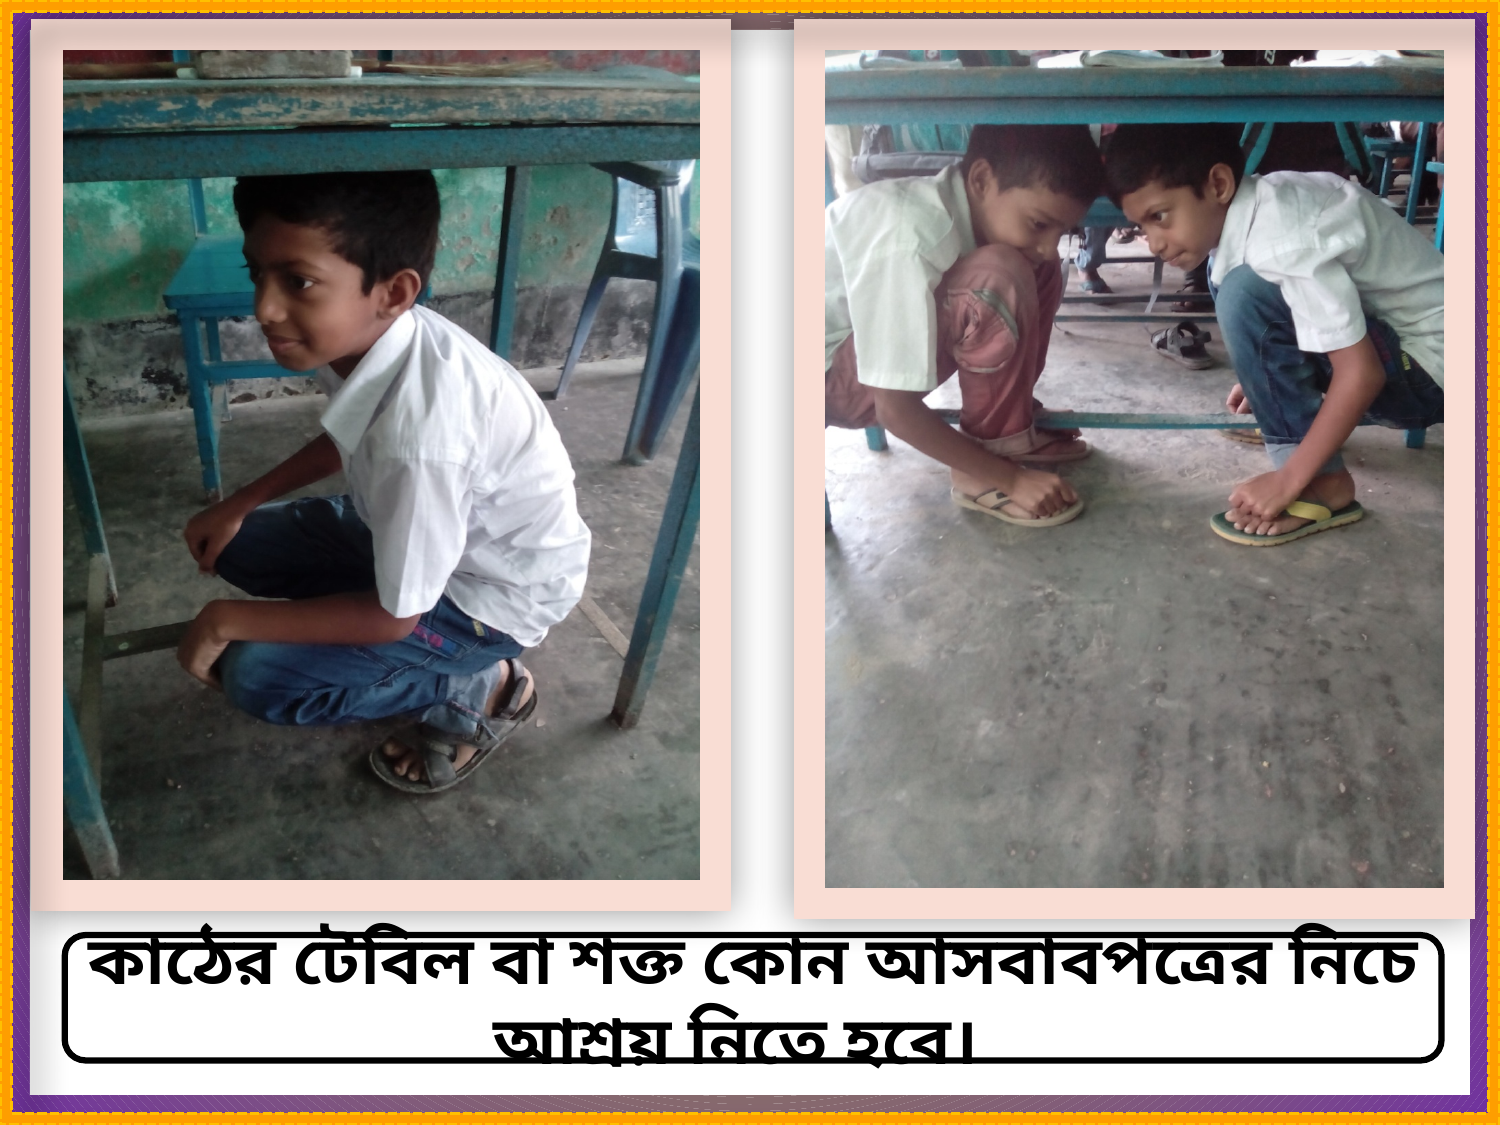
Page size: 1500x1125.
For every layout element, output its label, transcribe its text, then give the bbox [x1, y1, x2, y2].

text_box [0, 0, 1500, 1125]
text_box কাঠের টেবিল বা শক্ত কোন আসবাবপত্রের নিচে আশ্রয় নিতে হবে। [63, 933, 1444, 1063]
picture [62, 49, 701, 881]
picture [824, 49, 1444, 888]
